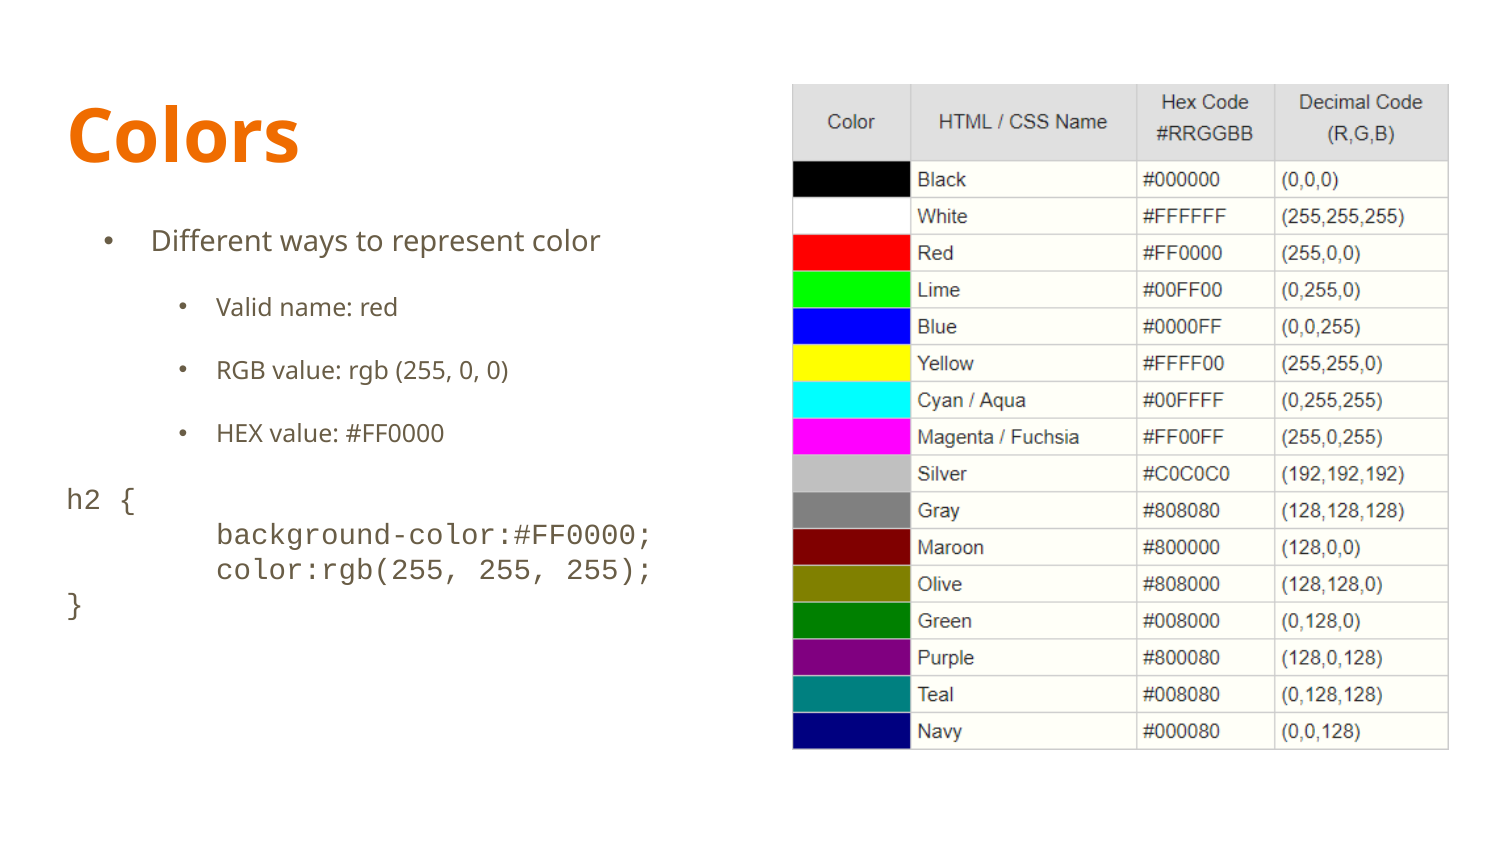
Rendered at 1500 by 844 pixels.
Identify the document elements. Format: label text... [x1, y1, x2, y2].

title Colors [51, 72, 1449, 189]
picture [792, 83, 1450, 750]
list Different ways to represent color Valid name: red RGB value: rgb (255, 0, 0) HEX value: #FF0000 h2 { background-color:#FF0000; color:rgb(255, 255, 255); } [51, 207, 708, 750]
